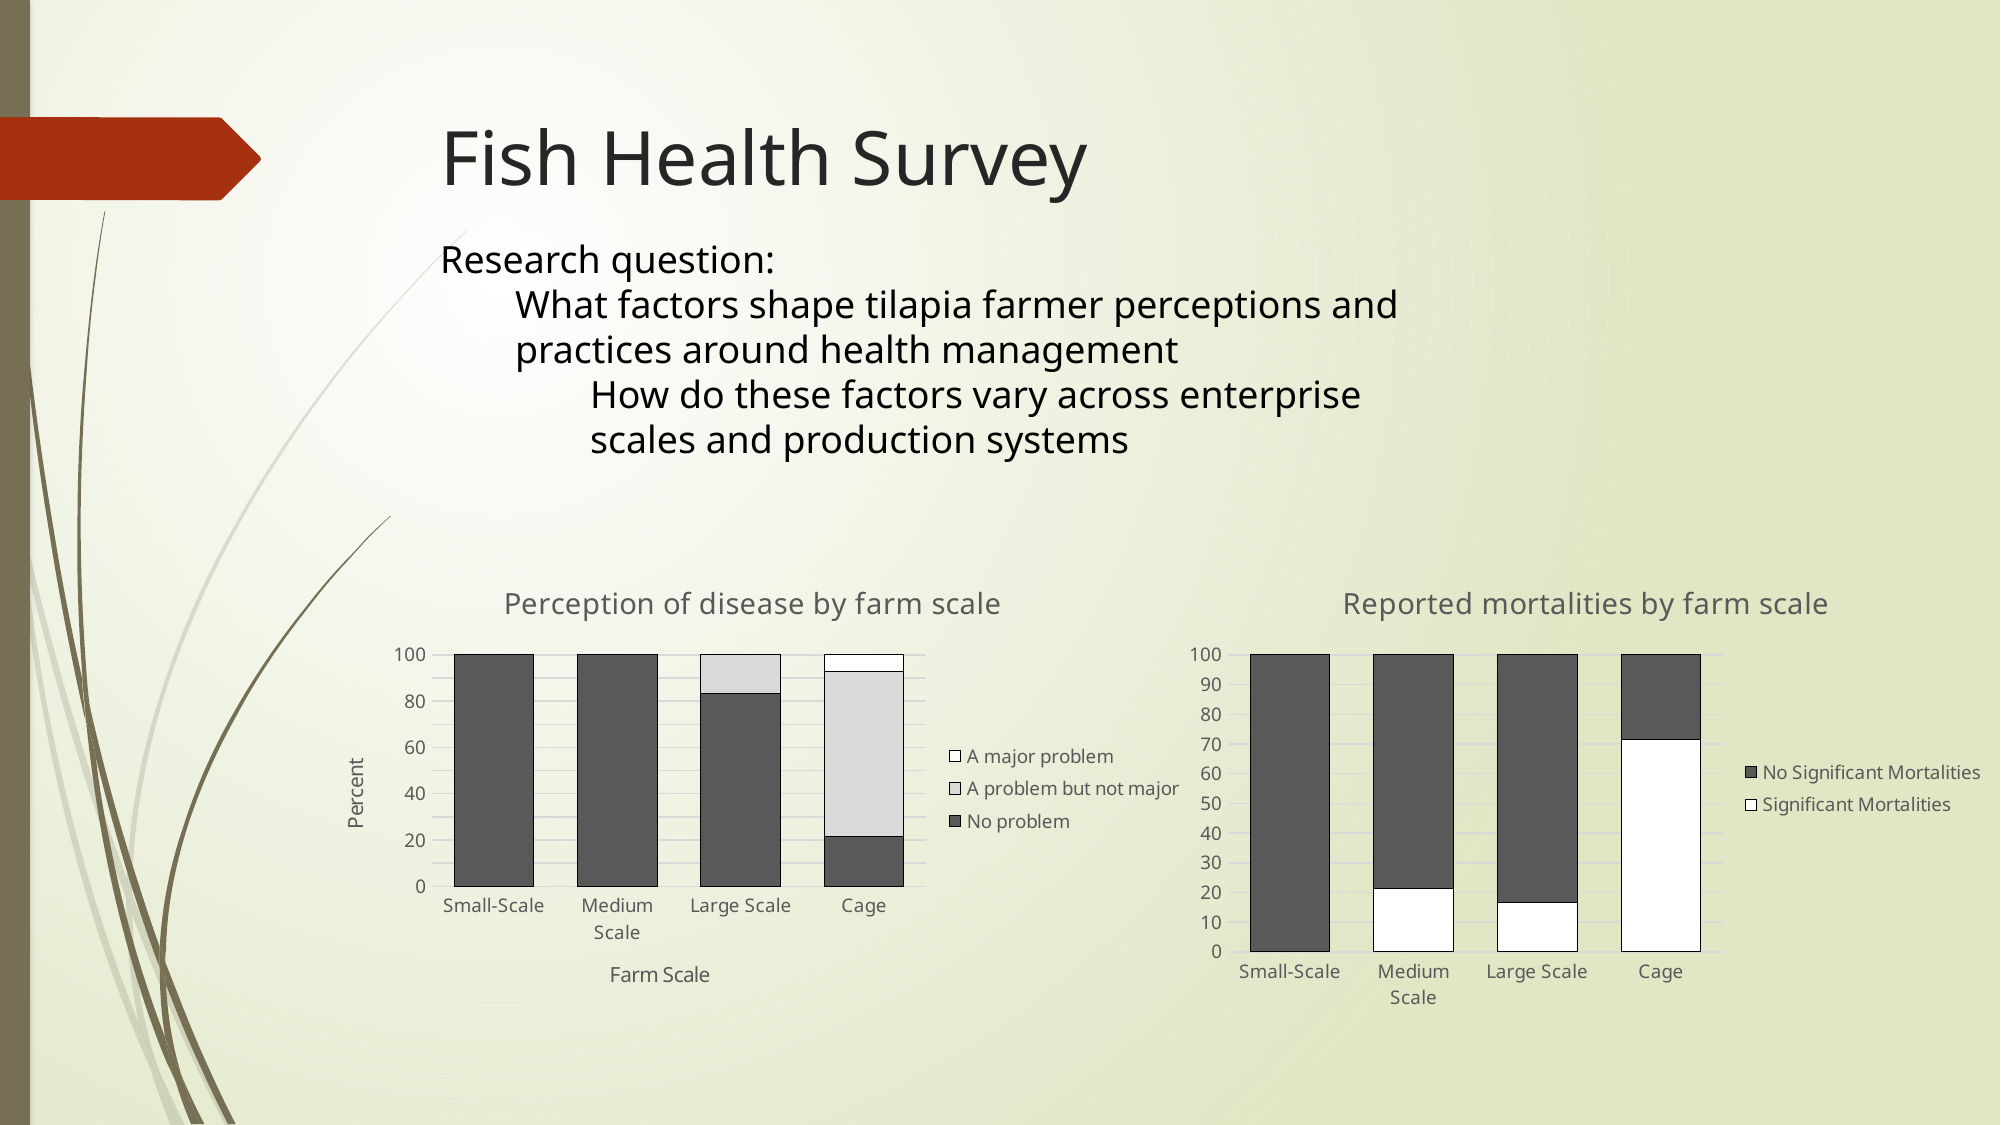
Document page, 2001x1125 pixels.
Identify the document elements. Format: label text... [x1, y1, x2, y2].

text_box Research question: What factors shape tilapia farmer perceptions and practices around health management How do these factors vary across enterprise scales and production systems [425, 228, 1426, 469]
title Fish Health Survey [425, 102, 1888, 313]
chart [308, 556, 2000, 1021]
